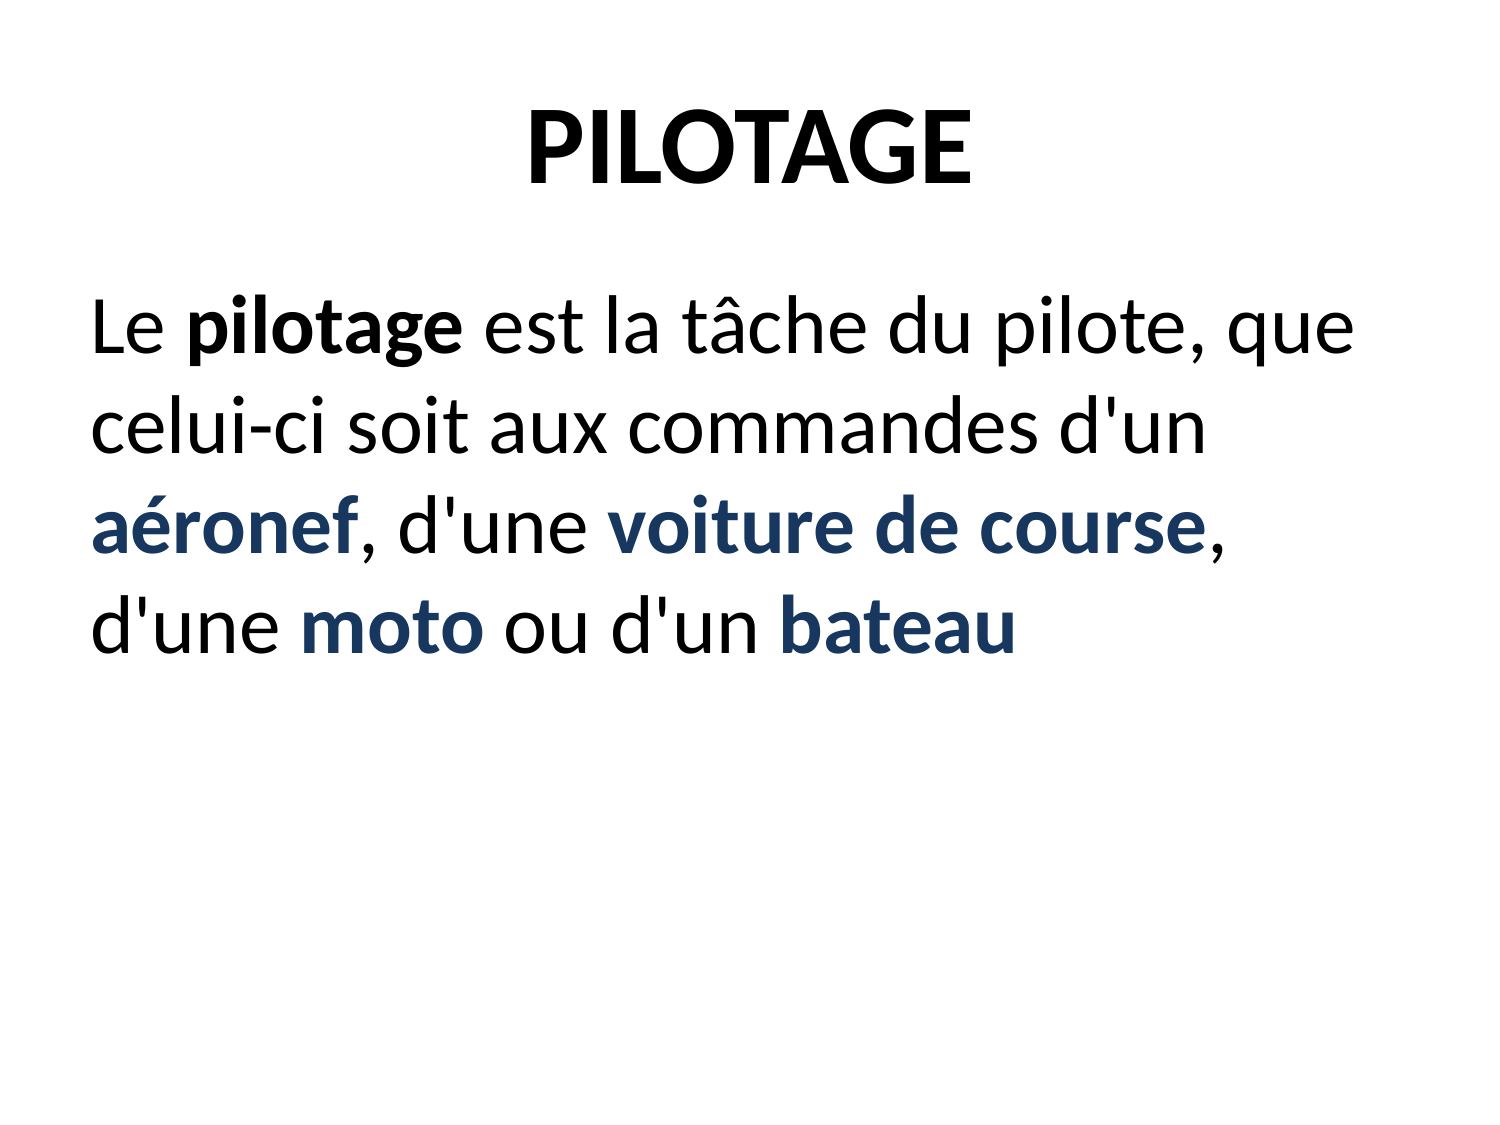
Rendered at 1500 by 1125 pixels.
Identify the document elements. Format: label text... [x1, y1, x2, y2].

title PILOTAGE [75, 45, 1425, 233]
list Le pilotage est la tâche du pilote, que celui-ci soit aux commandes d'un aéronef, d'une voiture de course, d'une moto ou d'un bateau [75, 262, 1425, 1005]
